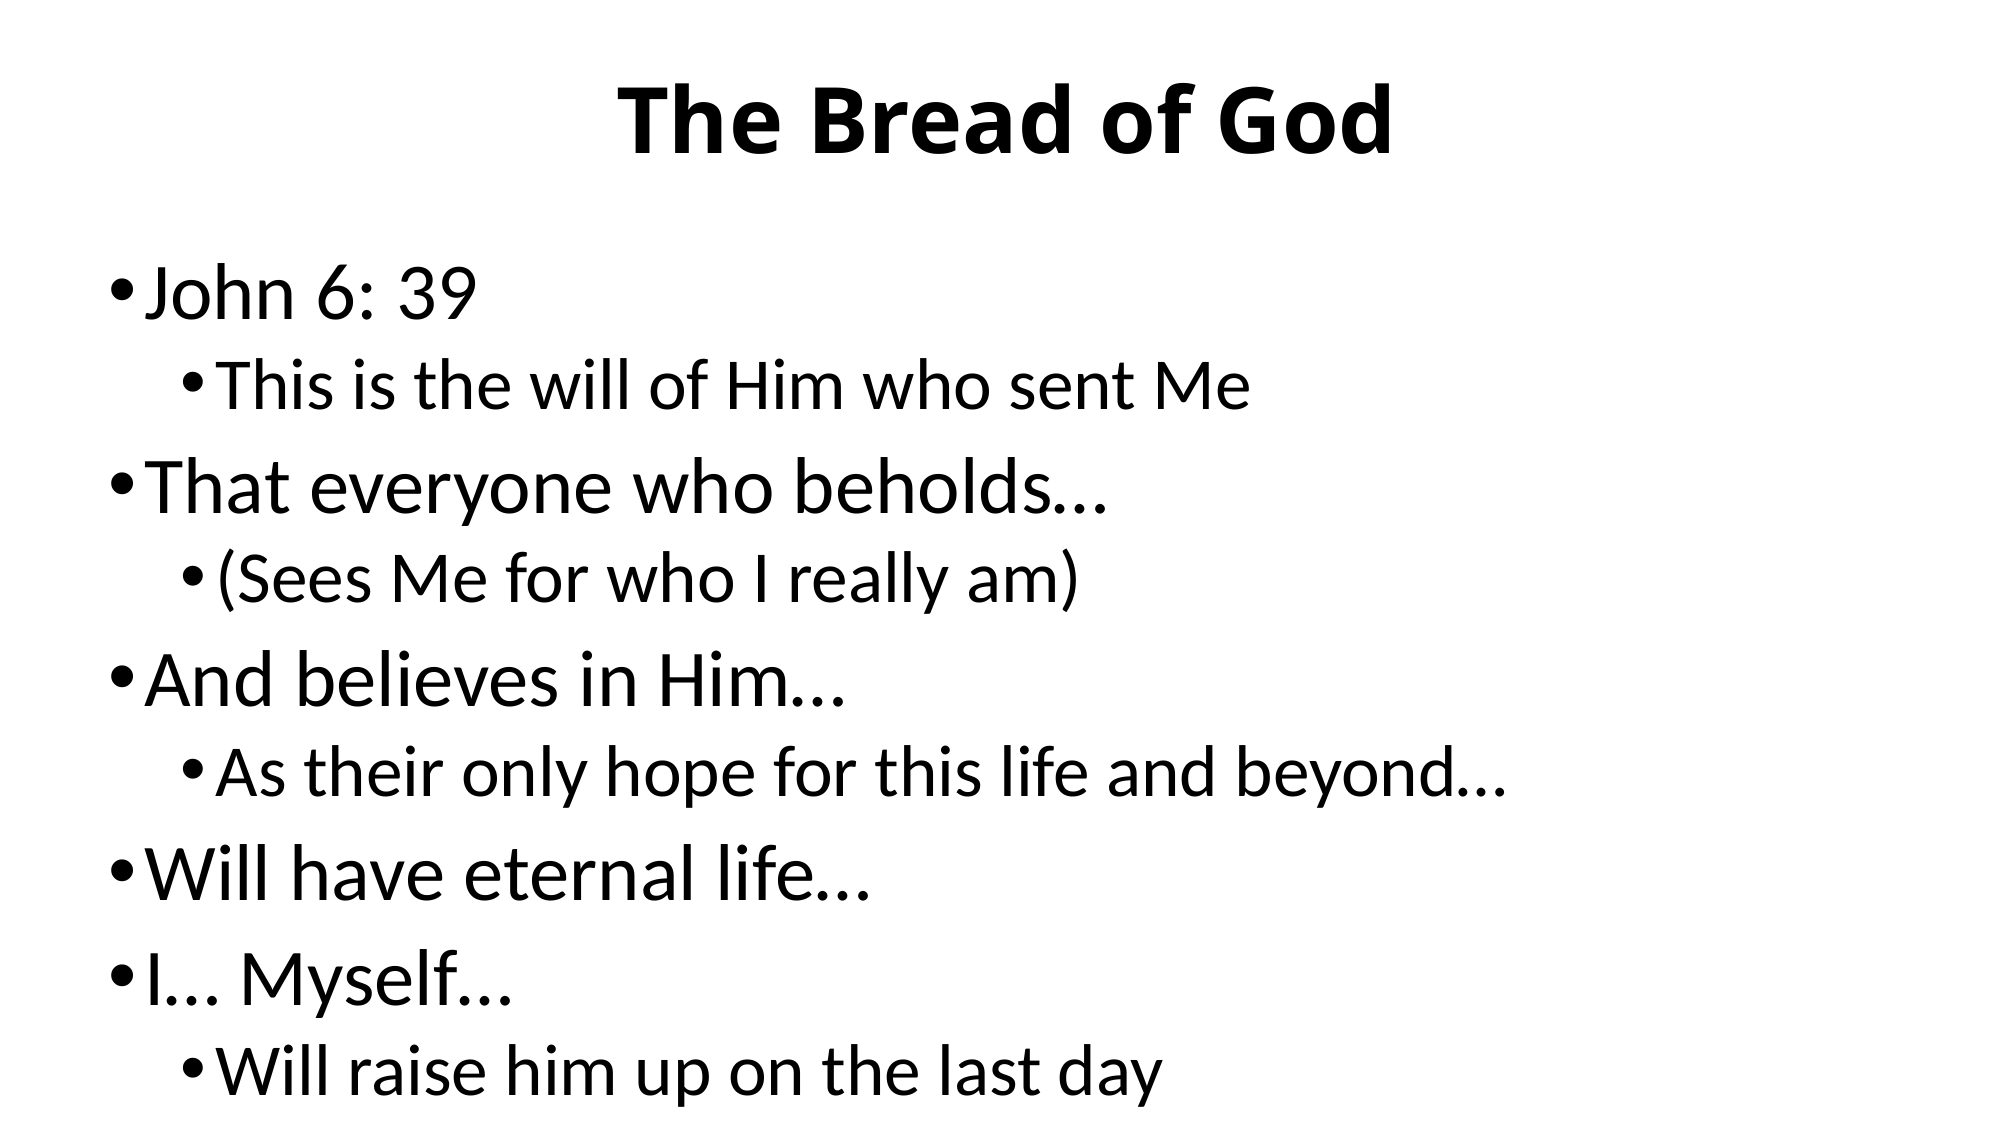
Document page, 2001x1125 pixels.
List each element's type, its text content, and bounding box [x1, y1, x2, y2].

title The Bread of God [93, 41, 1920, 207]
list John 6: 39 This is the will of Him who sent Me That everyone who beholds… (Sees Me for who I really am) And believes in Him… As their only hope for this life and beyond… Will have eternal life… I… Myself… Will raise him up on the last day [93, 242, 1920, 1125]
